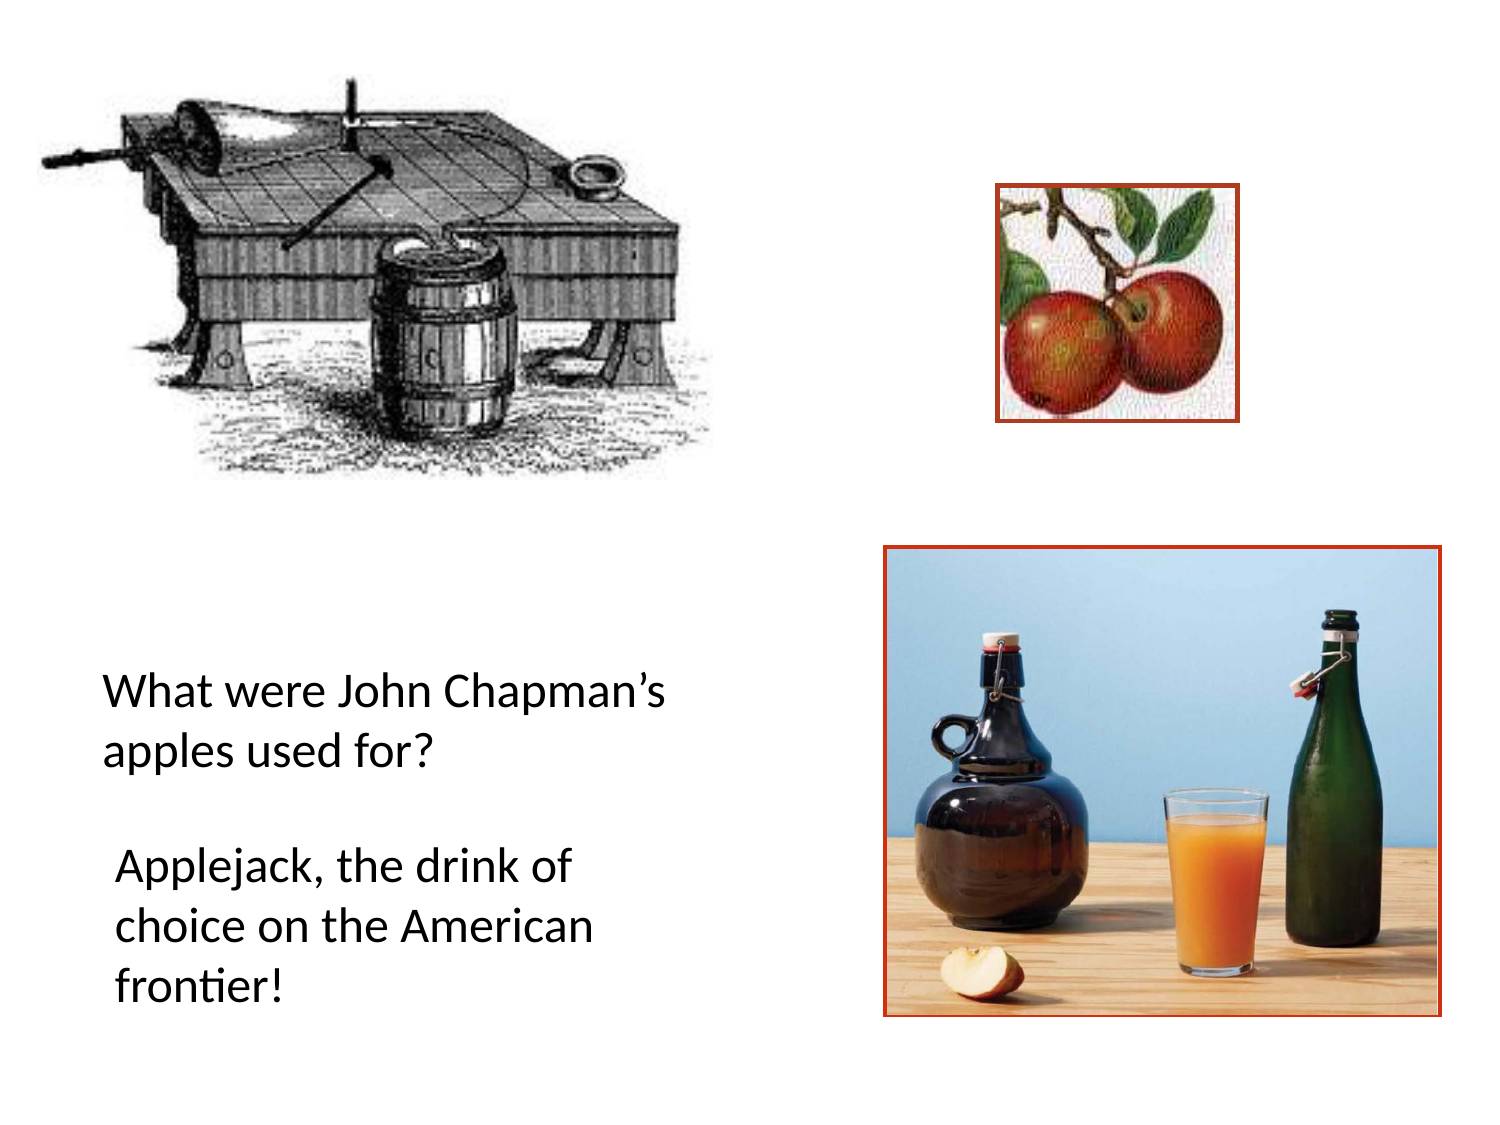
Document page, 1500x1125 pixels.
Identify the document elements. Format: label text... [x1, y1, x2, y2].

picture [999, 187, 1236, 419]
picture [37, 74, 713, 481]
text_box Applejack, the drink of choice on the American frontier! [99, 824, 663, 1020]
picture [887, 549, 1438, 1016]
text_box What were John Chapman’s apples used for? [87, 649, 713, 785]
